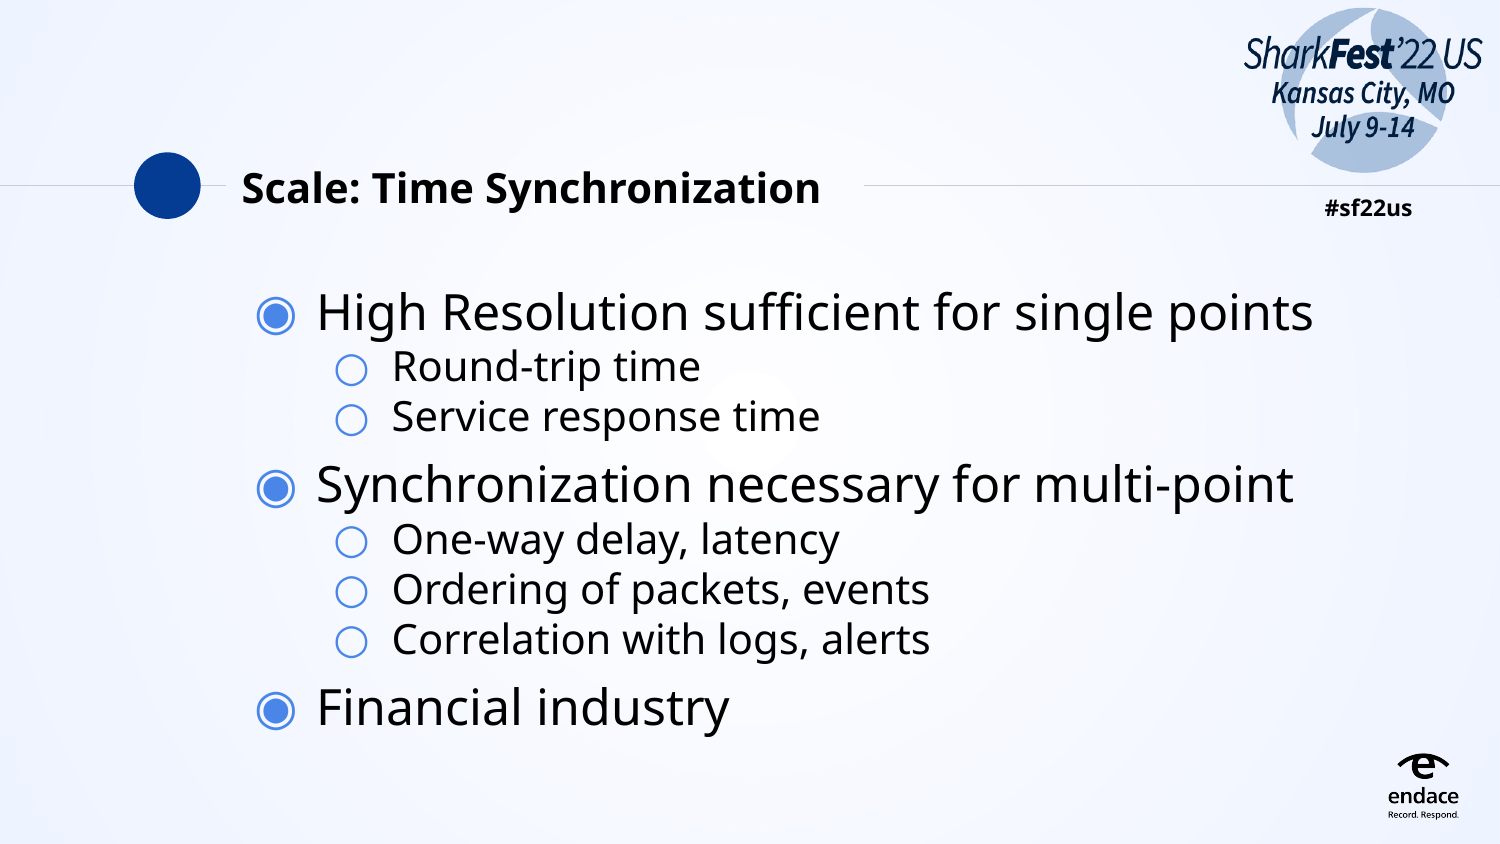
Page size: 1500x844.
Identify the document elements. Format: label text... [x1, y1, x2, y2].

picture [1376, 741, 1471, 832]
picture [1243, 0, 1483, 181]
title Scale: Time Synchronization [226, 151, 863, 223]
list High Resolution sufficient for single points Round-trip time Service response time Synchronization necessary for multi-point One-way delay, latency Ordering of packets, events Correlation with logs, alerts Financial industry [226, 265, 1344, 776]
